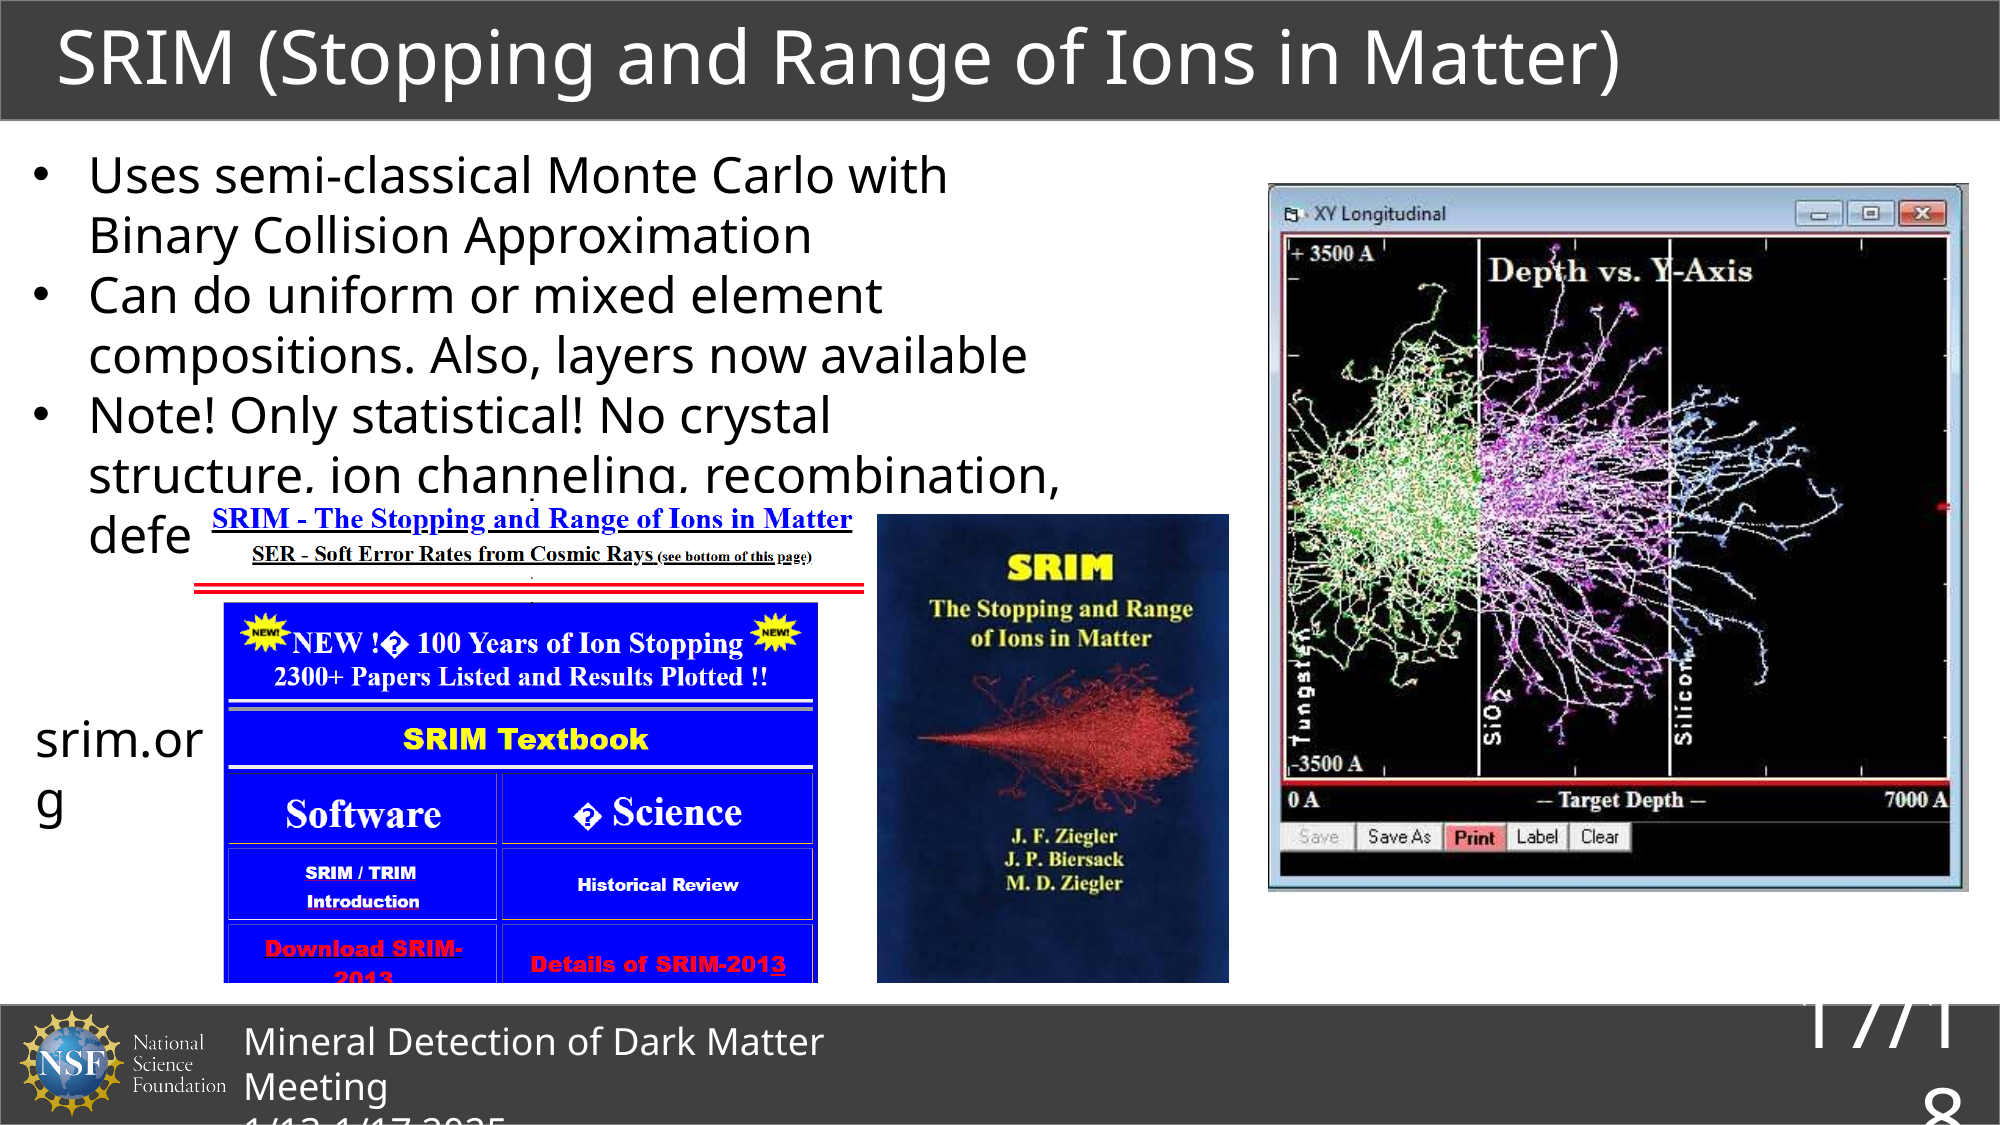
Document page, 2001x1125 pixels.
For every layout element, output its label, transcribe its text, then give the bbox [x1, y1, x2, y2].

text_box SRIM (Stopping and Range of Ions in Matter) [41, 2, 1959, 131]
text_box Mineral Detection of Dark Matter Meeting 1/13-1/17 2025 [229, 1010, 894, 1112]
slide_number 17/18 [1735, 1035, 1983, 1095]
picture [877, 514, 1229, 983]
text_box [0, 0, 2000, 121]
picture [194, 493, 864, 983]
picture [1268, 183, 1969, 892]
text_box Uses semi-classical Monte Carlo with Binary Collision Approximation Can do uniform or mixed element compositions. Also, layers now available Note! Only statistical! No crystal structure, ion channeling, recombination, defect clustering, etc. [17, 135, 1078, 571]
text_box srim.org [20, 699, 194, 835]
text_box [0, 1004, 2000, 1125]
picture [17, 1003, 229, 1123]
